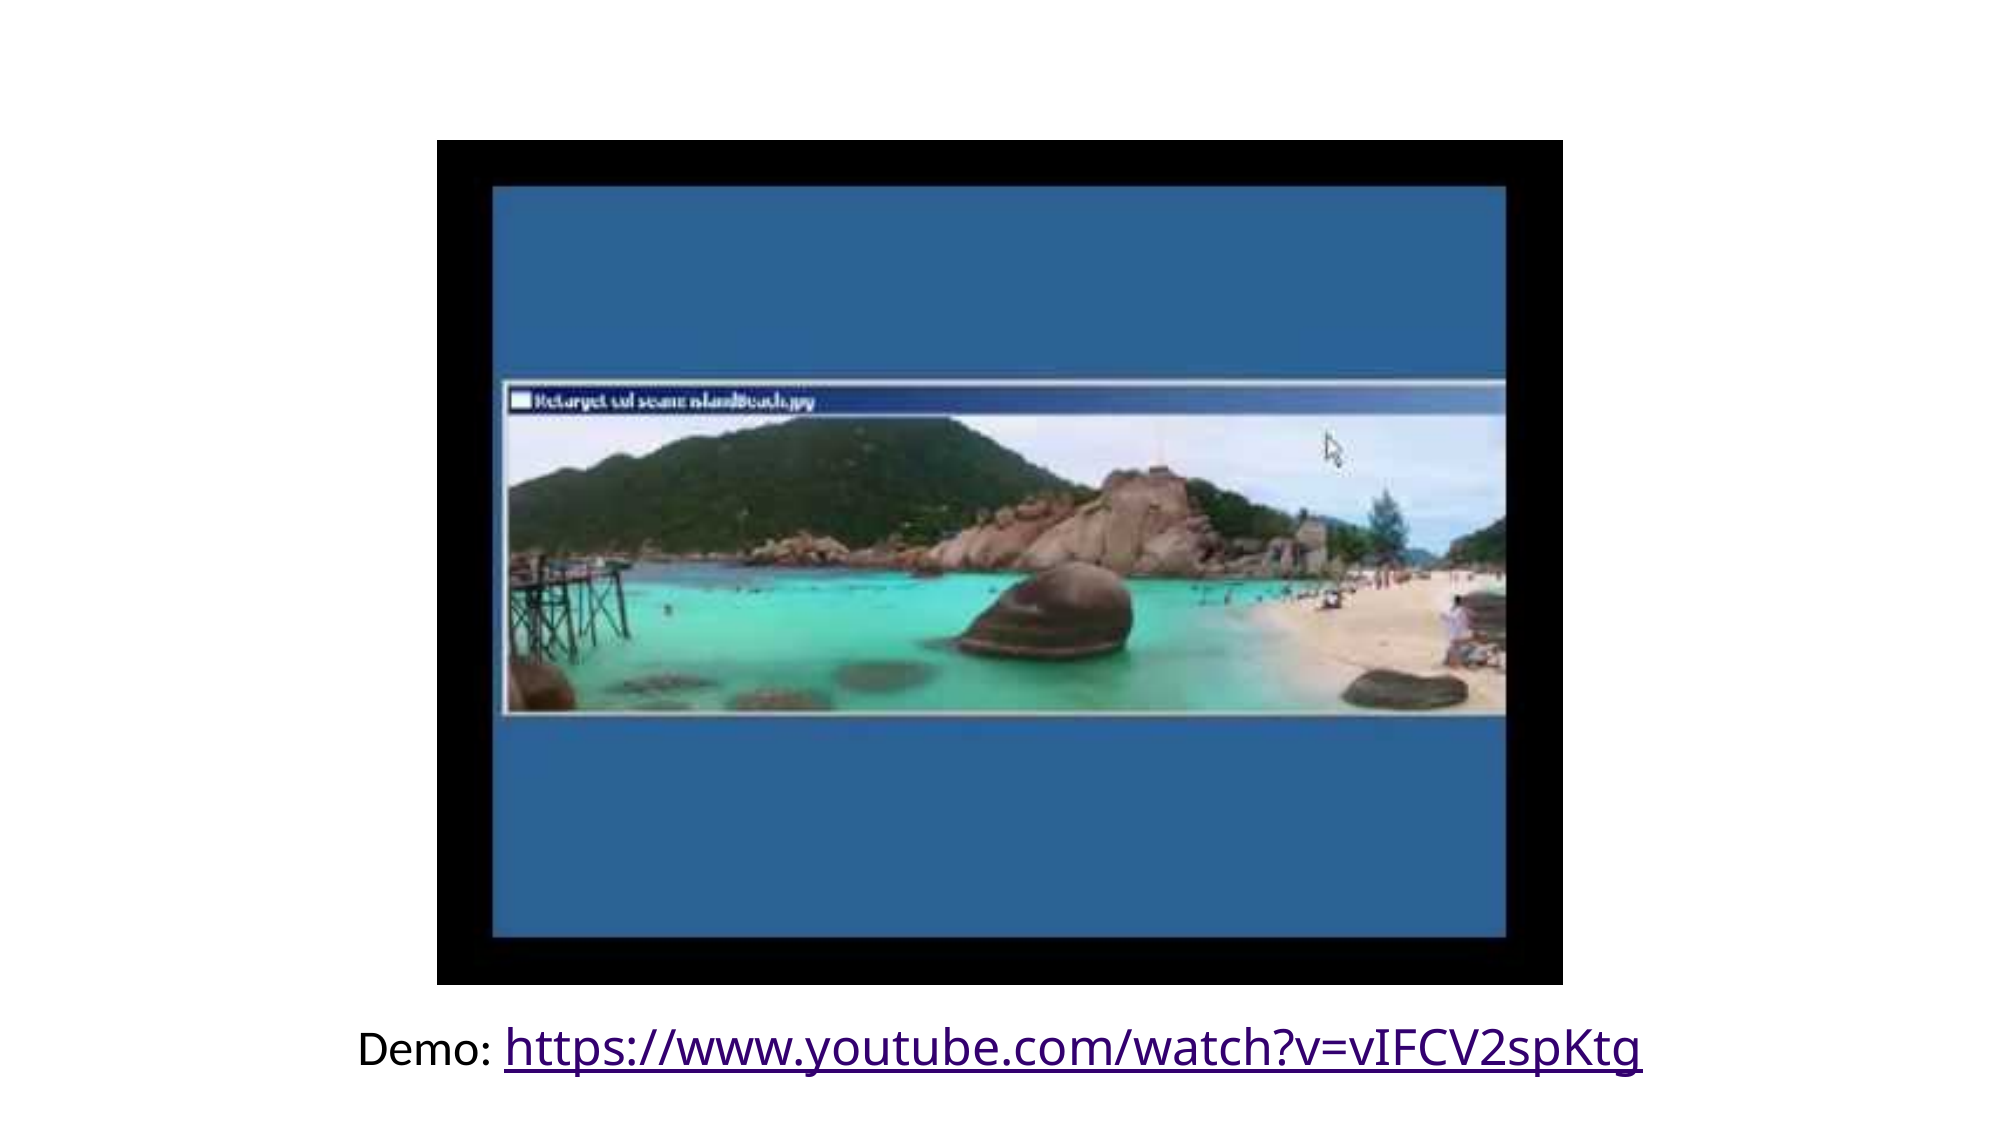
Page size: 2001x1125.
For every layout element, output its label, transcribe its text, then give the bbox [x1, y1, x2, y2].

text_box Demo: https://www.youtube.com/watch?v=vIFCV2spKtg [342, 1008, 1658, 1092]
picture [437, 140, 1563, 985]
